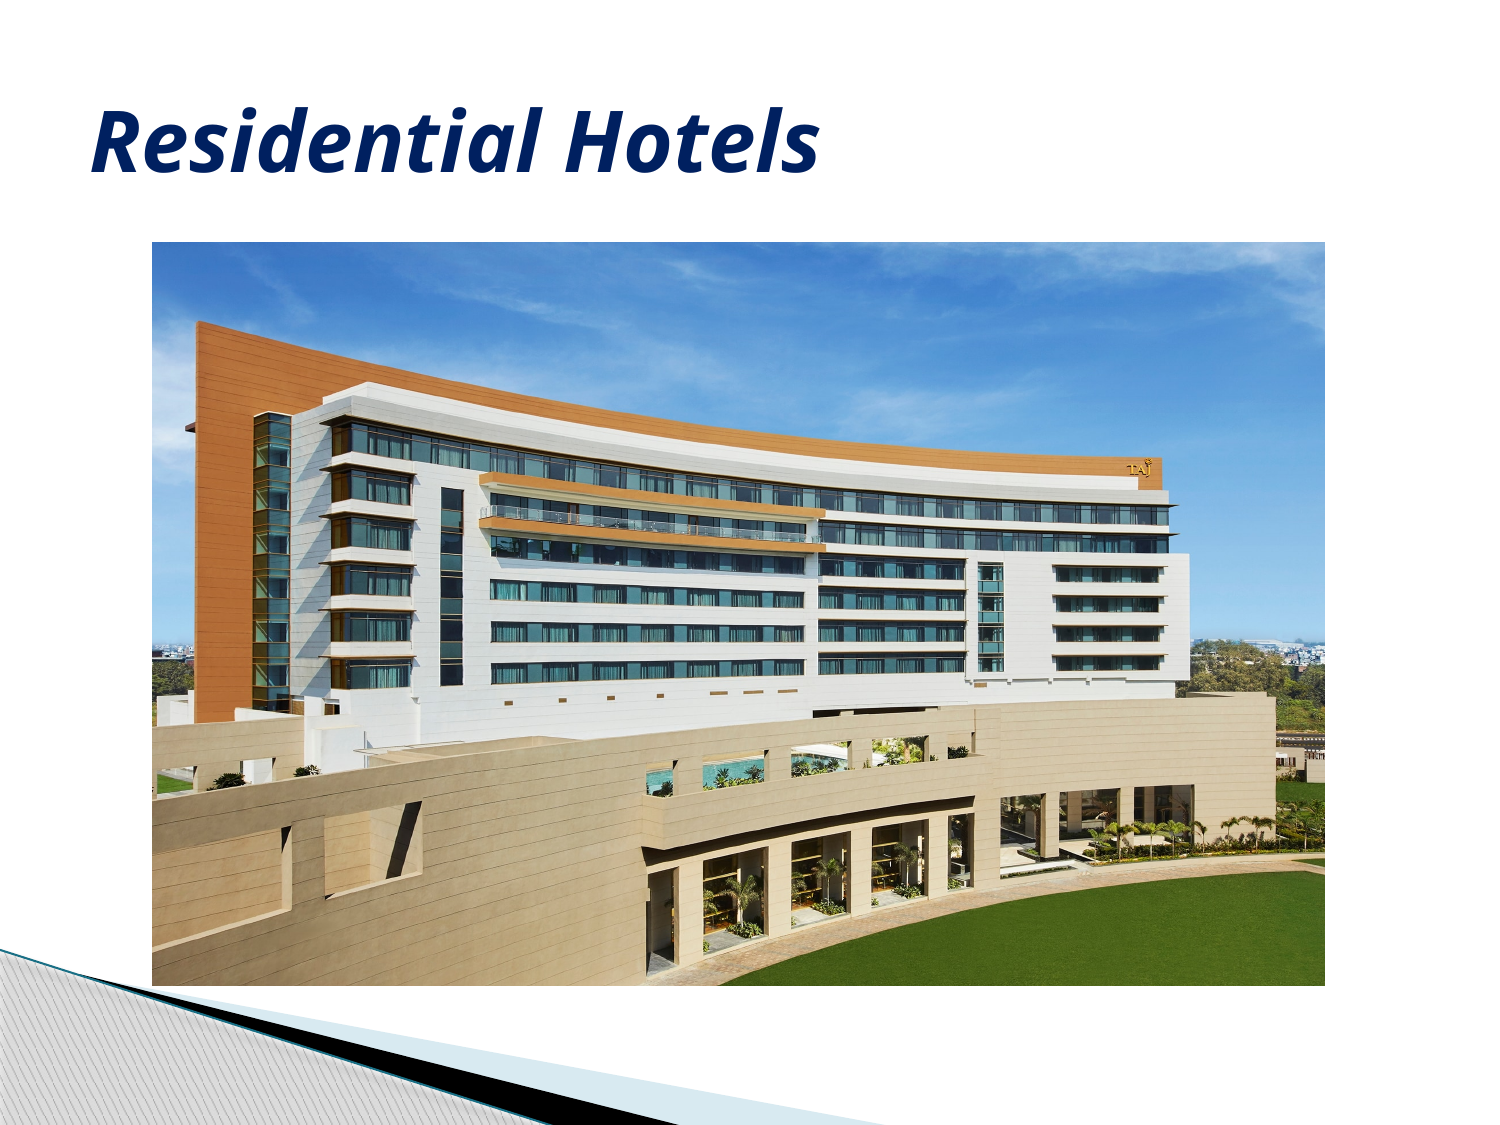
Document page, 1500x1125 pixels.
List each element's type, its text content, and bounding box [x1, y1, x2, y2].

title Residential Hotels [75, 45, 1425, 233]
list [152, 242, 1325, 986]
